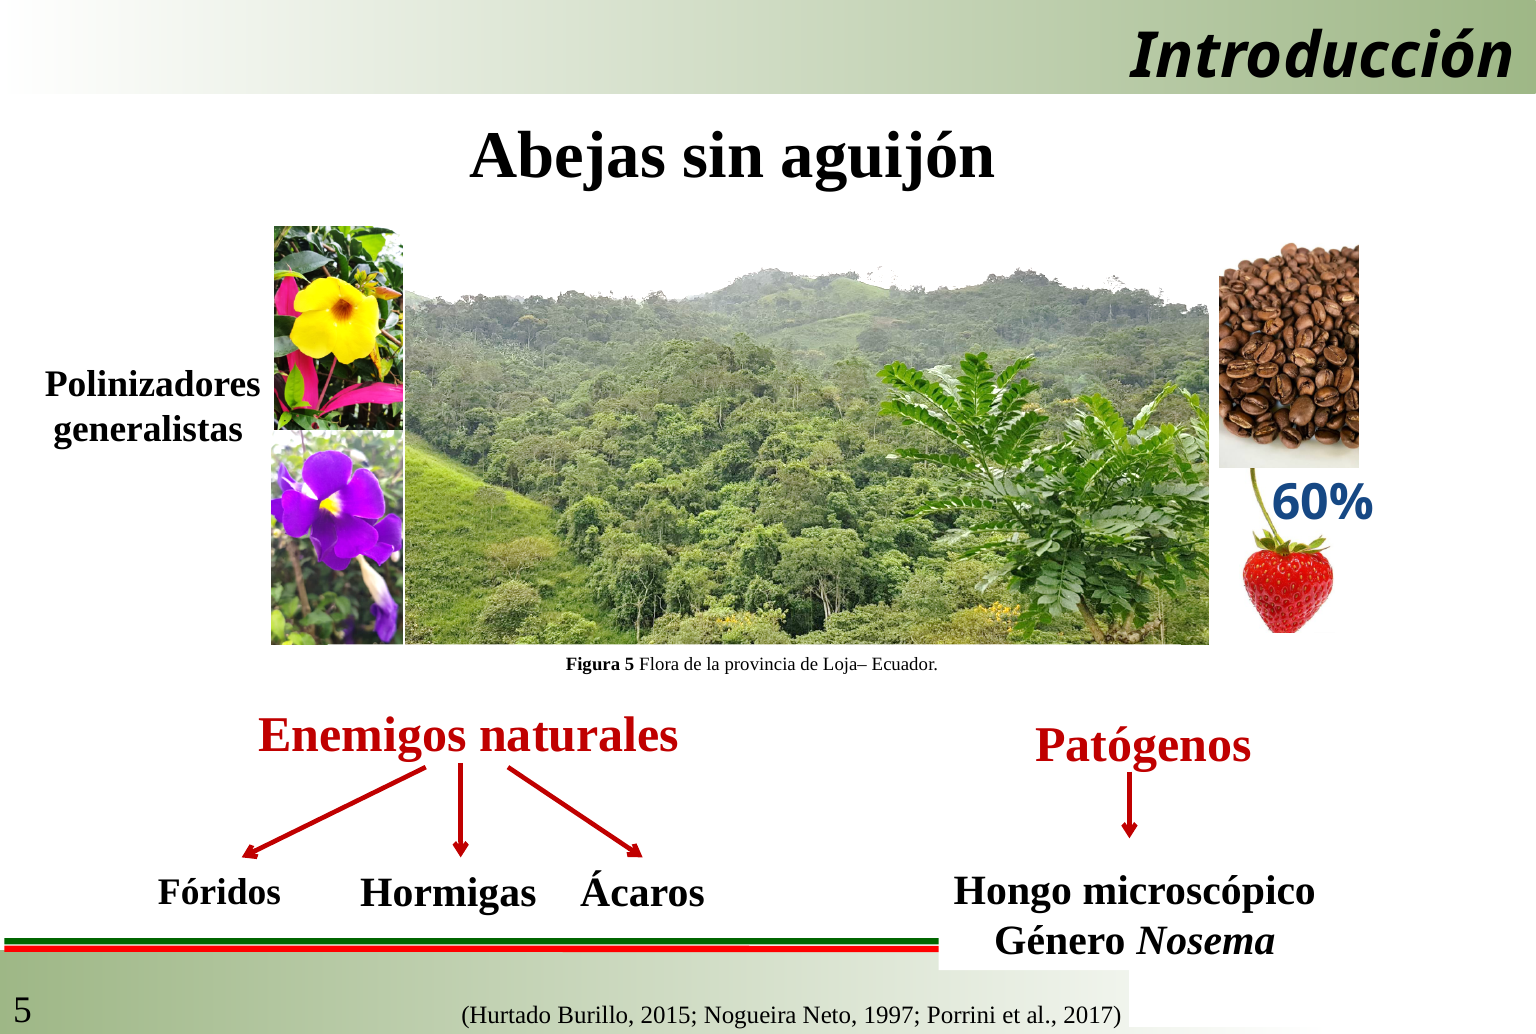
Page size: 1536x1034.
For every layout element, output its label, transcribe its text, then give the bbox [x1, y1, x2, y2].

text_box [241, 766, 426, 858]
text_box Patógenos [1020, 703, 1267, 779]
text_box 60% [1340, 461, 1389, 537]
text_box Enemigos naturales [243, 693, 695, 769]
text_box (Hurtado Burillo, 2015; Nogueira Neto, 1997; Porrini et al., 2017) [47, 991, 1128, 1034]
text_box Ácaros [565, 857, 720, 923]
text_box Polinizadores generalistas [10, 351, 269, 457]
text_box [507, 766, 643, 858]
picture [1218, 239, 1359, 633]
text_box Figura 5 Flora de la provincia de Loja– Ecuador. [327, 653, 1182, 682]
text_box 5 [0, 977, 47, 1034]
text_box Hongo microscópico Género Nosema [938, 855, 1332, 971]
picture [1129, 882, 1536, 1027]
text_box Fóridos [143, 859, 296, 920]
picture [271, 226, 403, 645]
picture [404, 230, 1209, 645]
text_box Hormigas [341, 857, 556, 923]
text_box Abejas sin aguijón [401, 102, 1065, 201]
text_box Introducción [1087, 0, 1528, 104]
